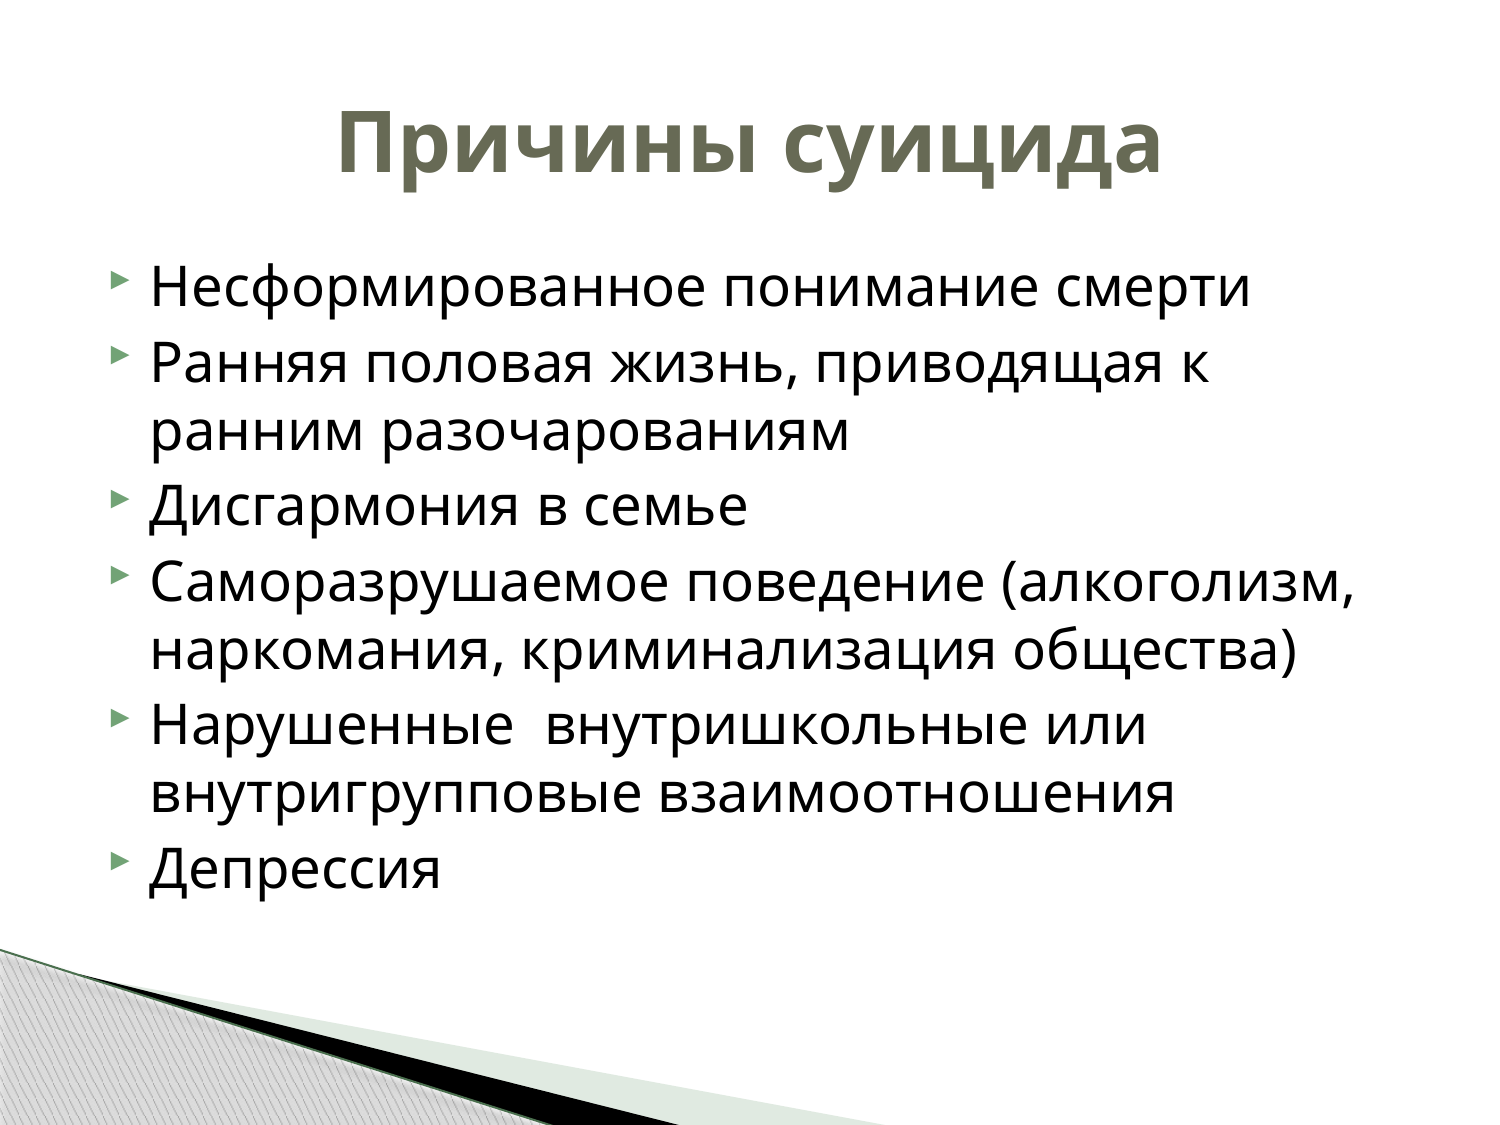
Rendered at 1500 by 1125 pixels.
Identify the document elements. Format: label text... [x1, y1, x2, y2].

list Несформированное понимание смерти Ранняя половая жизнь, приводящая к ранним разочарованиям Дисгармония в семье Саморазрушаемое поведение (алкоголизм, наркомания, криминализация общества) Нарушенные внутришкольные или внутригрупповые взаимоотношения Депрессия [75, 243, 1425, 986]
title Причины суицида [75, 45, 1425, 233]
